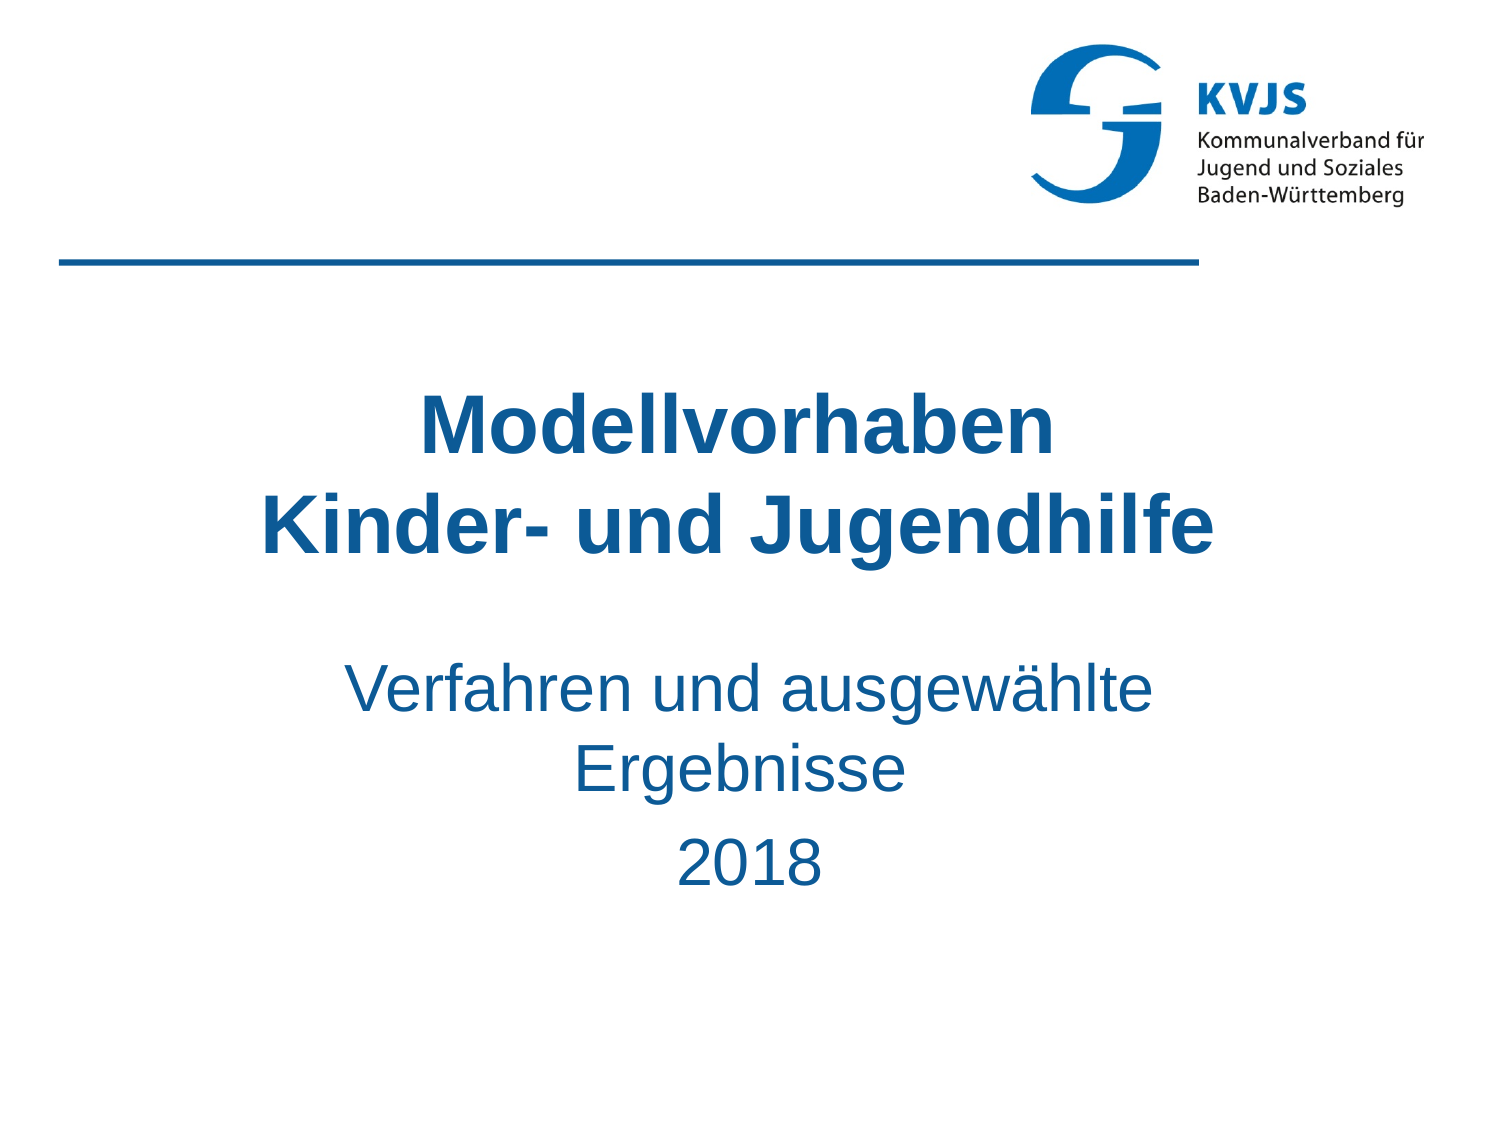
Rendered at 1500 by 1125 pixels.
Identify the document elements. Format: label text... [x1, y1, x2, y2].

picture [1031, 42, 1424, 208]
title Modellvorhaben Kinder- und Jugendhilfe [112, 349, 1388, 591]
subtitle Verfahren und ausgewählte Ergebnisse 2018 [225, 637, 1275, 925]
